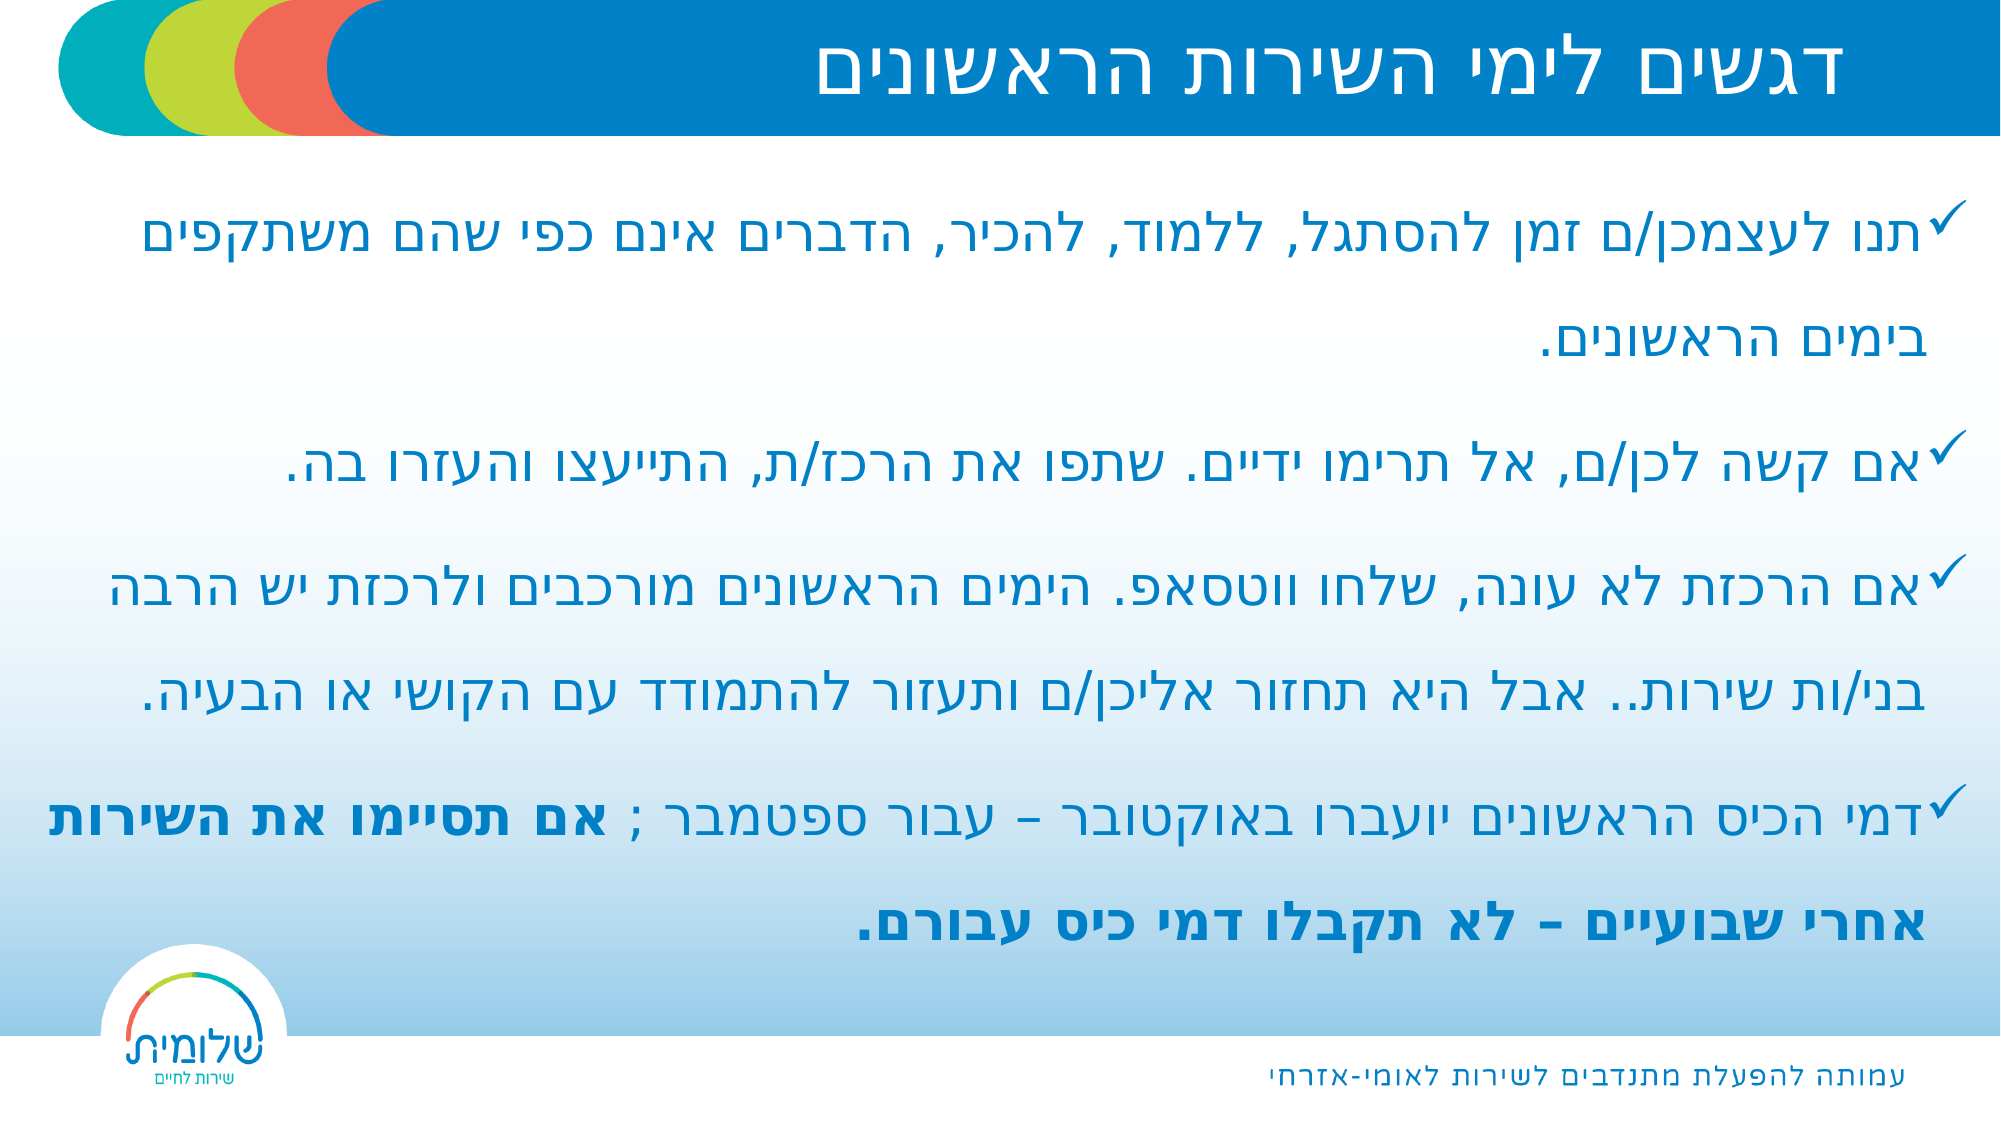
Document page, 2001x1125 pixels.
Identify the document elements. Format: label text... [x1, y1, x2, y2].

title דגשים לימי השירות הראשונים [410, 0, 1863, 135]
picture [0, 0, 2001, 1125]
list תנו לעצמכן/ם זמן להסתגל, ללמוד, להכיר, הדברים אינם כפי שהם משתקפים בימים הראשונים. אם קשה לכן/ם, אל תרימו ידיים. שתפו את הרכז/ת, התייעצו והעזרו בה. אם הרכזת לא עונה, שלחו ווטסאפ. הימים הראשונים מורכבים ולרכזת יש הרבה בני/ות שירות.. אבל היא תחזור אליכן/ם ותעזור להתמודד עם הקושי או הבעיה. דמי הכיס הראשונים יועברו באוקטובר – עבור ספטמבר ; אם תסיימו את השירות אחרי שבועיים – לא תקבלו דמי כיס עבורם. [0, 150, 1983, 975]
